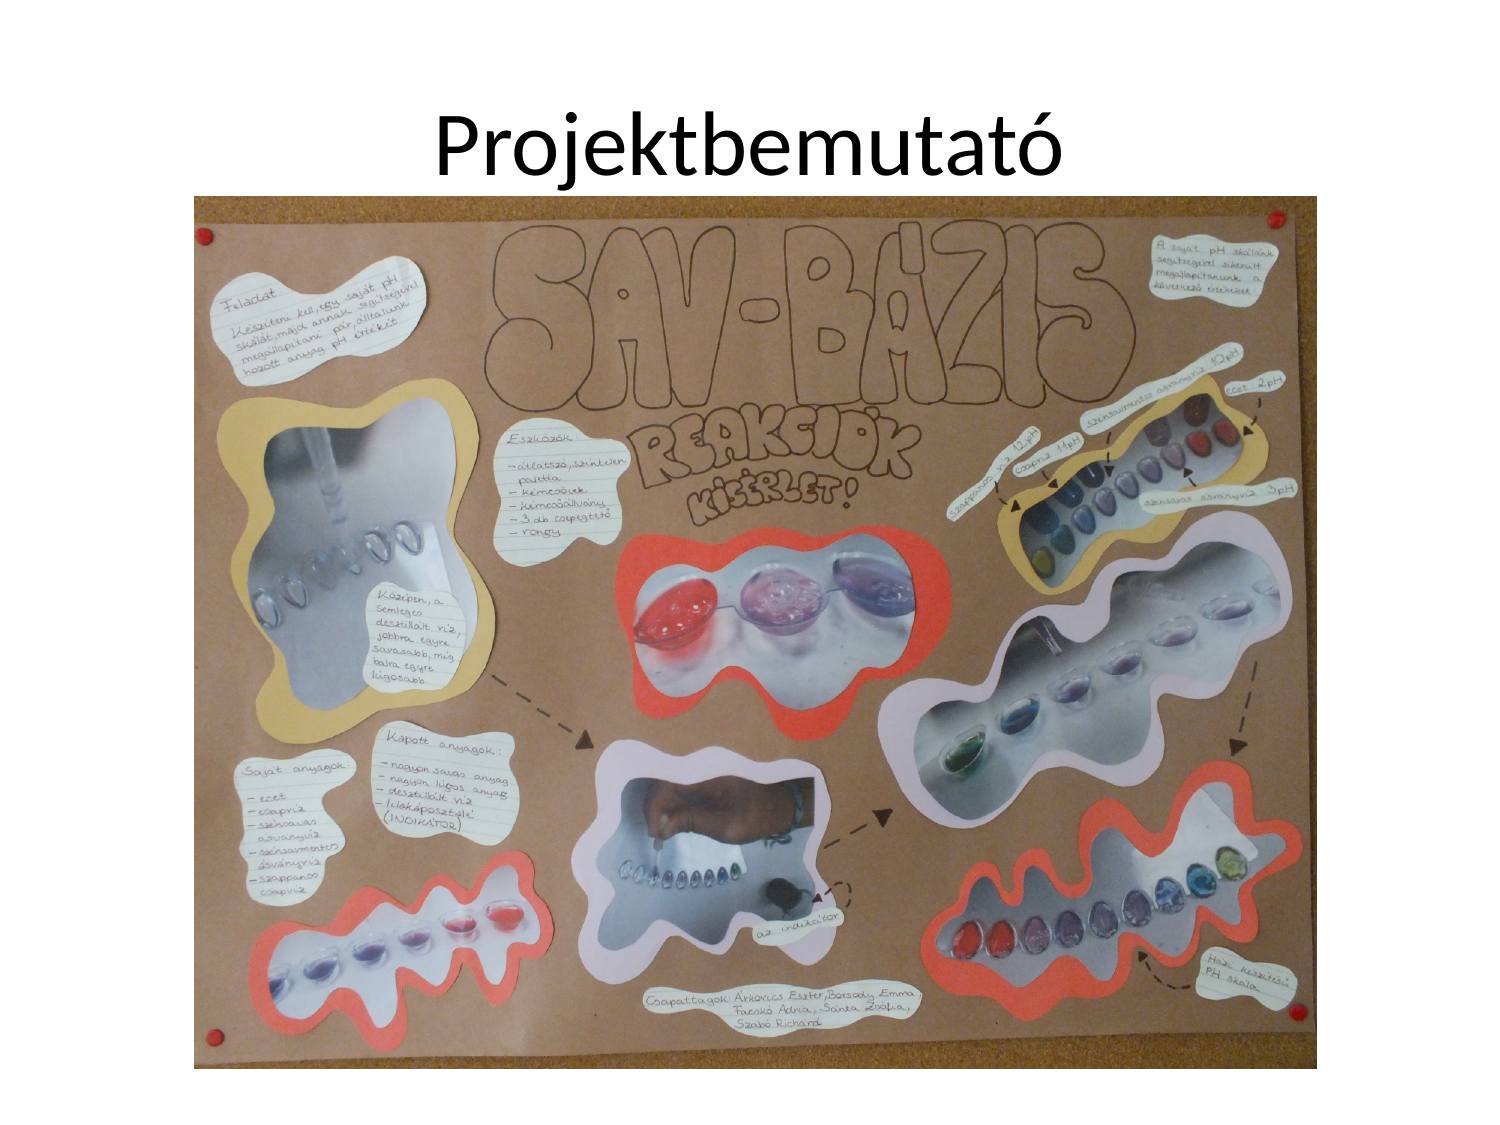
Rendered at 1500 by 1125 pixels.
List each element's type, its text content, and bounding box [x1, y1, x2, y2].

title Projektbemutató [75, 45, 1425, 233]
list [194, 196, 1318, 1070]
